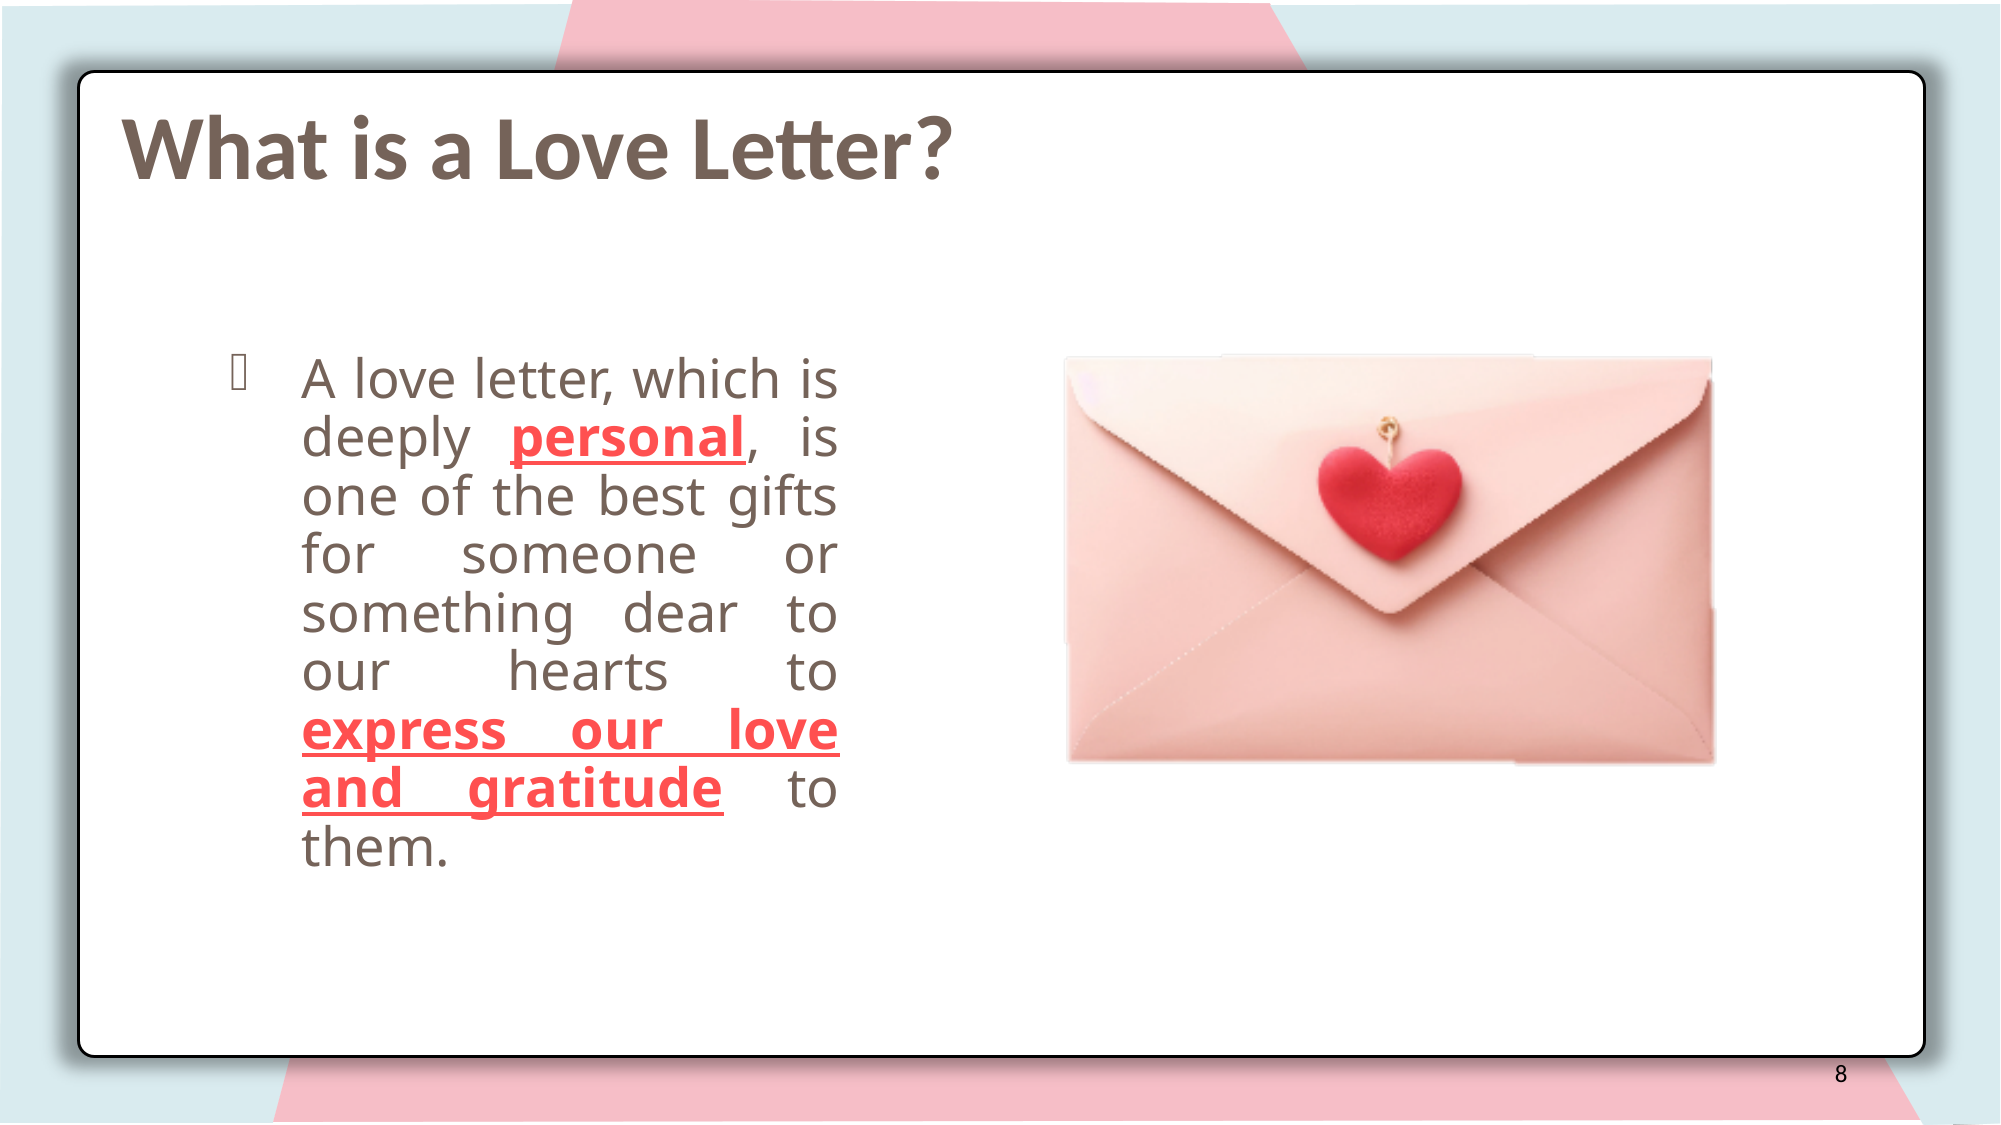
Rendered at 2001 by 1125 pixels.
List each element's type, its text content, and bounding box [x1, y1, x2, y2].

text_box A love letter, which is deeply personal, is one of the best gifts for someone or something dear to our hearts to express our love and gratitude to them. [214, 344, 855, 801]
picture [0, 0, 2001, 1125]
title What is a Love Letter? [106, 64, 1862, 236]
slide_number 8 [1412, 1042, 1863, 1103]
